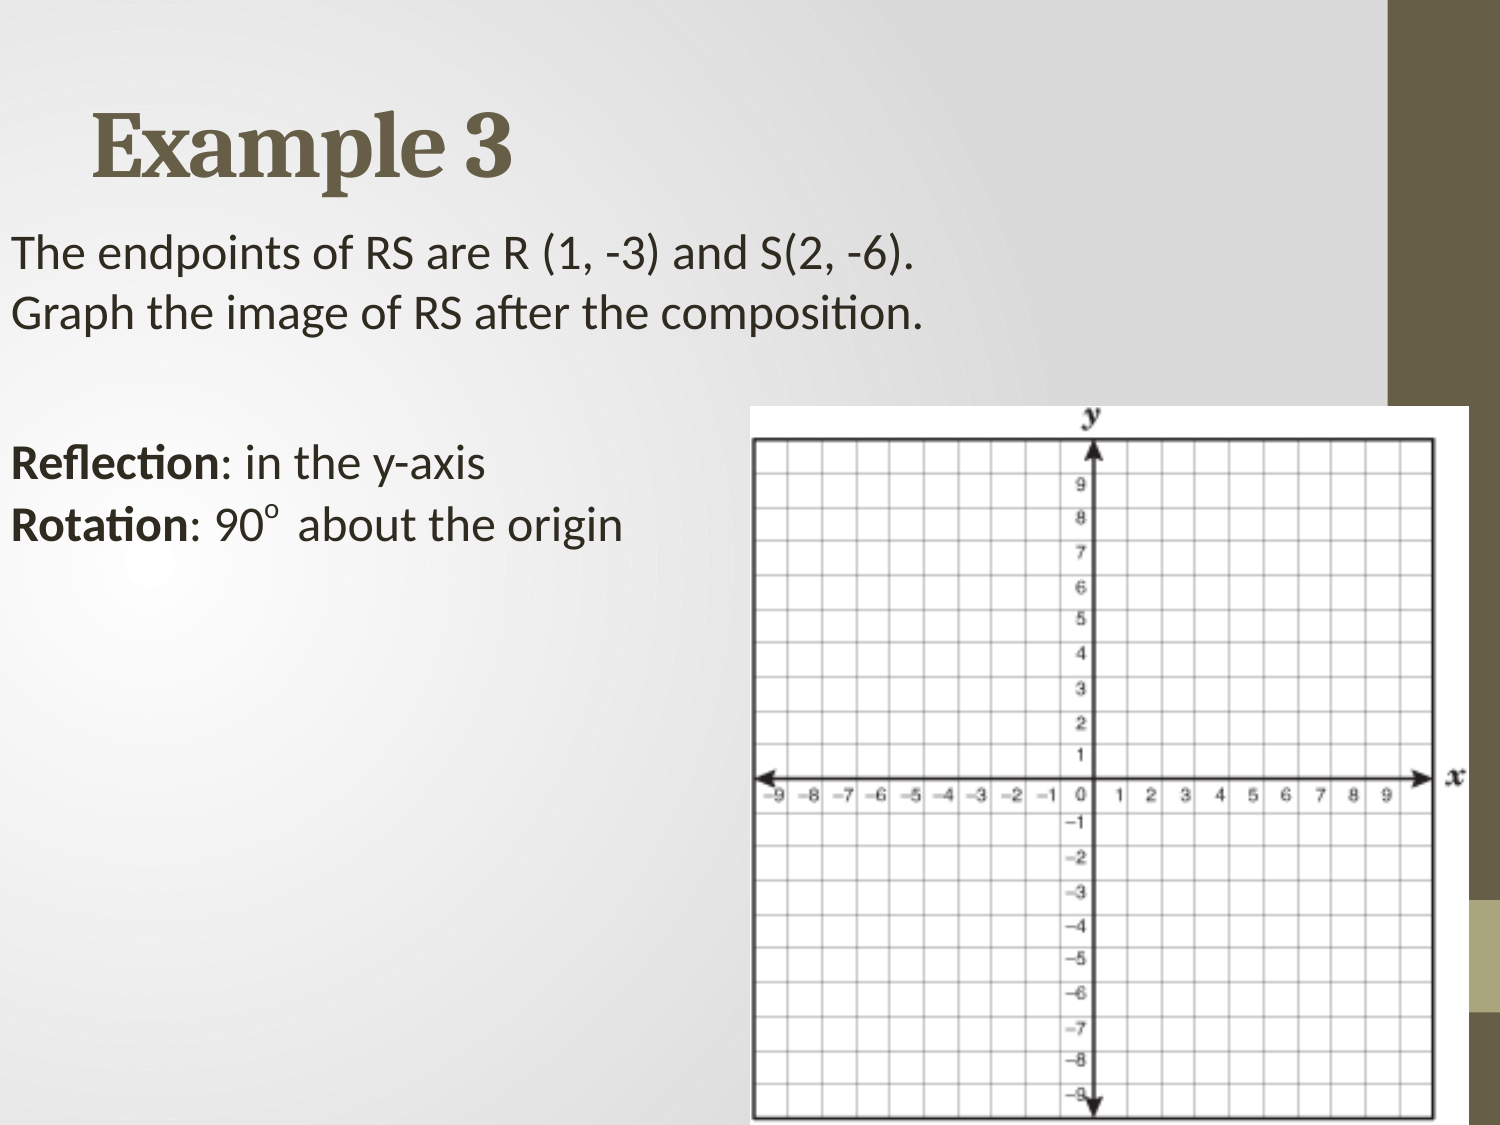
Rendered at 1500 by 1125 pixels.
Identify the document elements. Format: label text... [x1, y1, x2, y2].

picture [749, 405, 1470, 1125]
text_box The endpoints of RS are R (1, -3) and S(2, -6). Graph the image of RS after the composition. Reflection: in the y-axis Rotation: 90o about the origin [0, 212, 1359, 560]
title Example 3 [75, 45, 1325, 212]
